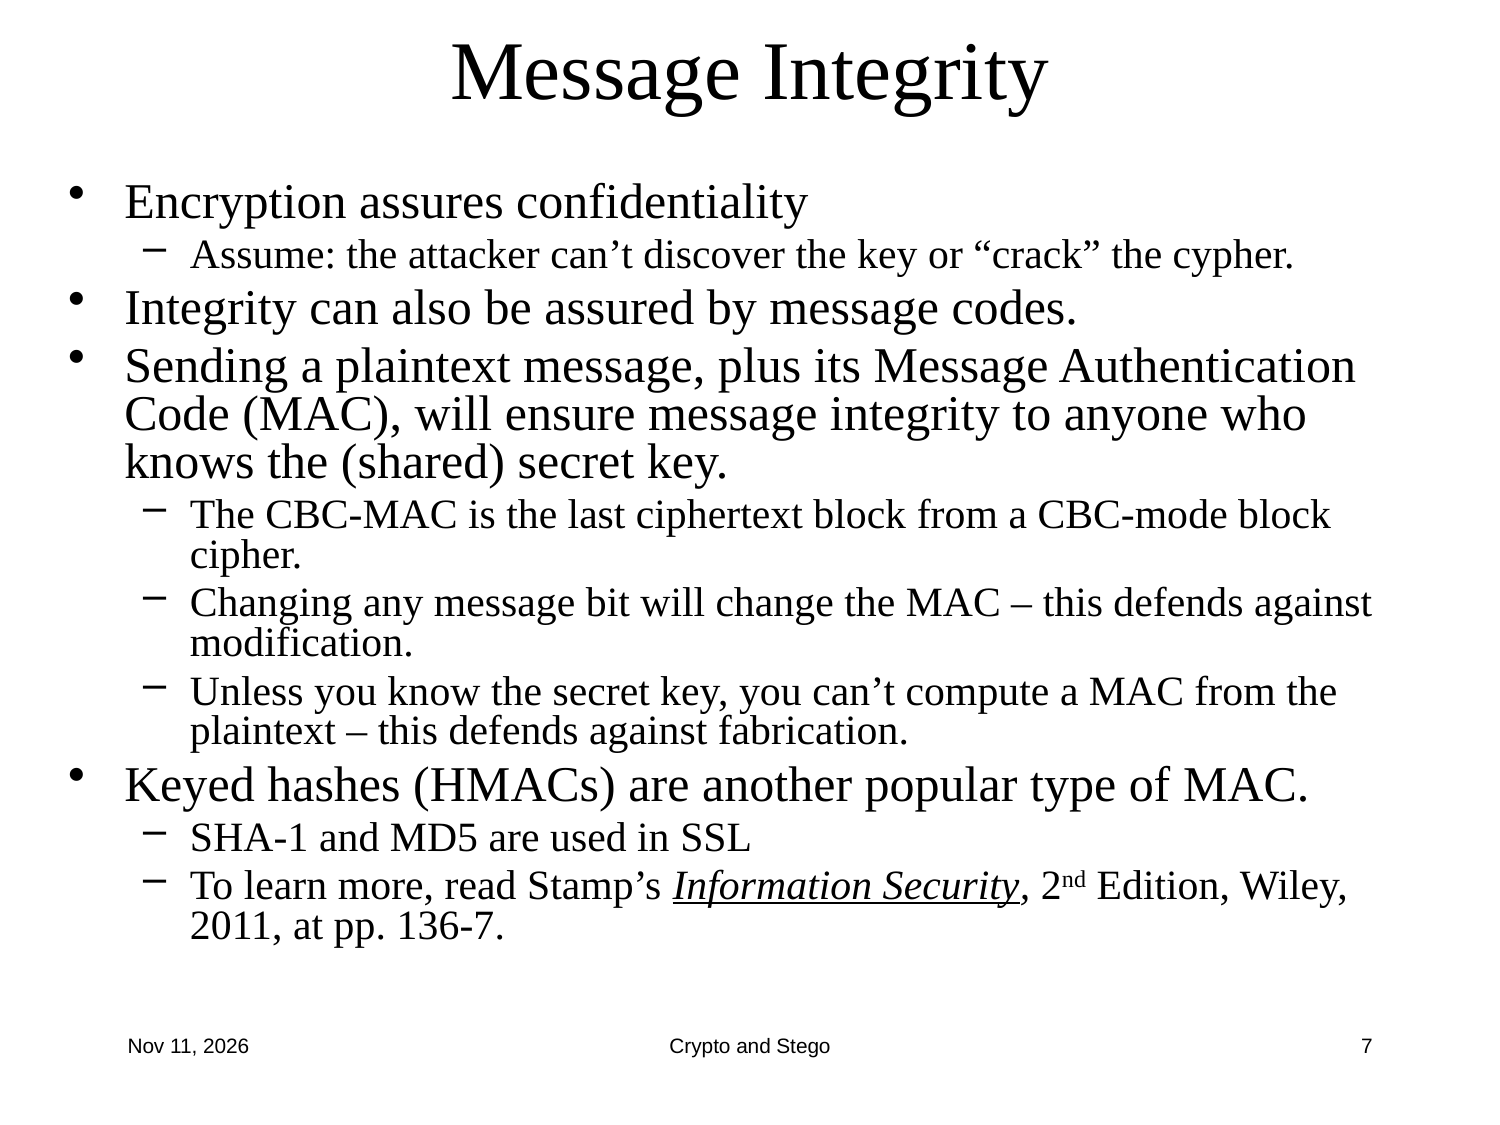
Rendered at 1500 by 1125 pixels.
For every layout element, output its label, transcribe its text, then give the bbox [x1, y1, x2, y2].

slide_number 1-Aug-16 [112, 1024, 426, 1101]
footer Crypto and Stego [512, 1024, 988, 1101]
title Message Integrity [112, 7, 1388, 126]
slide_number 7 [1074, 1024, 1388, 1101]
list Encryption assures confidentiality Assume: the attacker can’t discover the key or “crack” the cypher. Integrity can also be assured by message codes. Sending a plaintext message, plus its Message Authentication Code (MAC), will ensure message integrity to anyone who knows the (shared) secret key. The CBC-MAC is the last ciphertext block from a CBC-mode block cipher. Changing any message bit will change the MAC – this defends against modification. Unless you know the secret key, you can’t compute a MAC from the plaintext – this defends against fabrication. Keyed hashes (HMACs) are another popular type of MAC. SHA-1 and MD5 are used in SSL To learn more, read Stamp’s Information Security, 2nd Edition, Wiley, 2011, at pp. 136-7. [53, 172, 1436, 1024]
